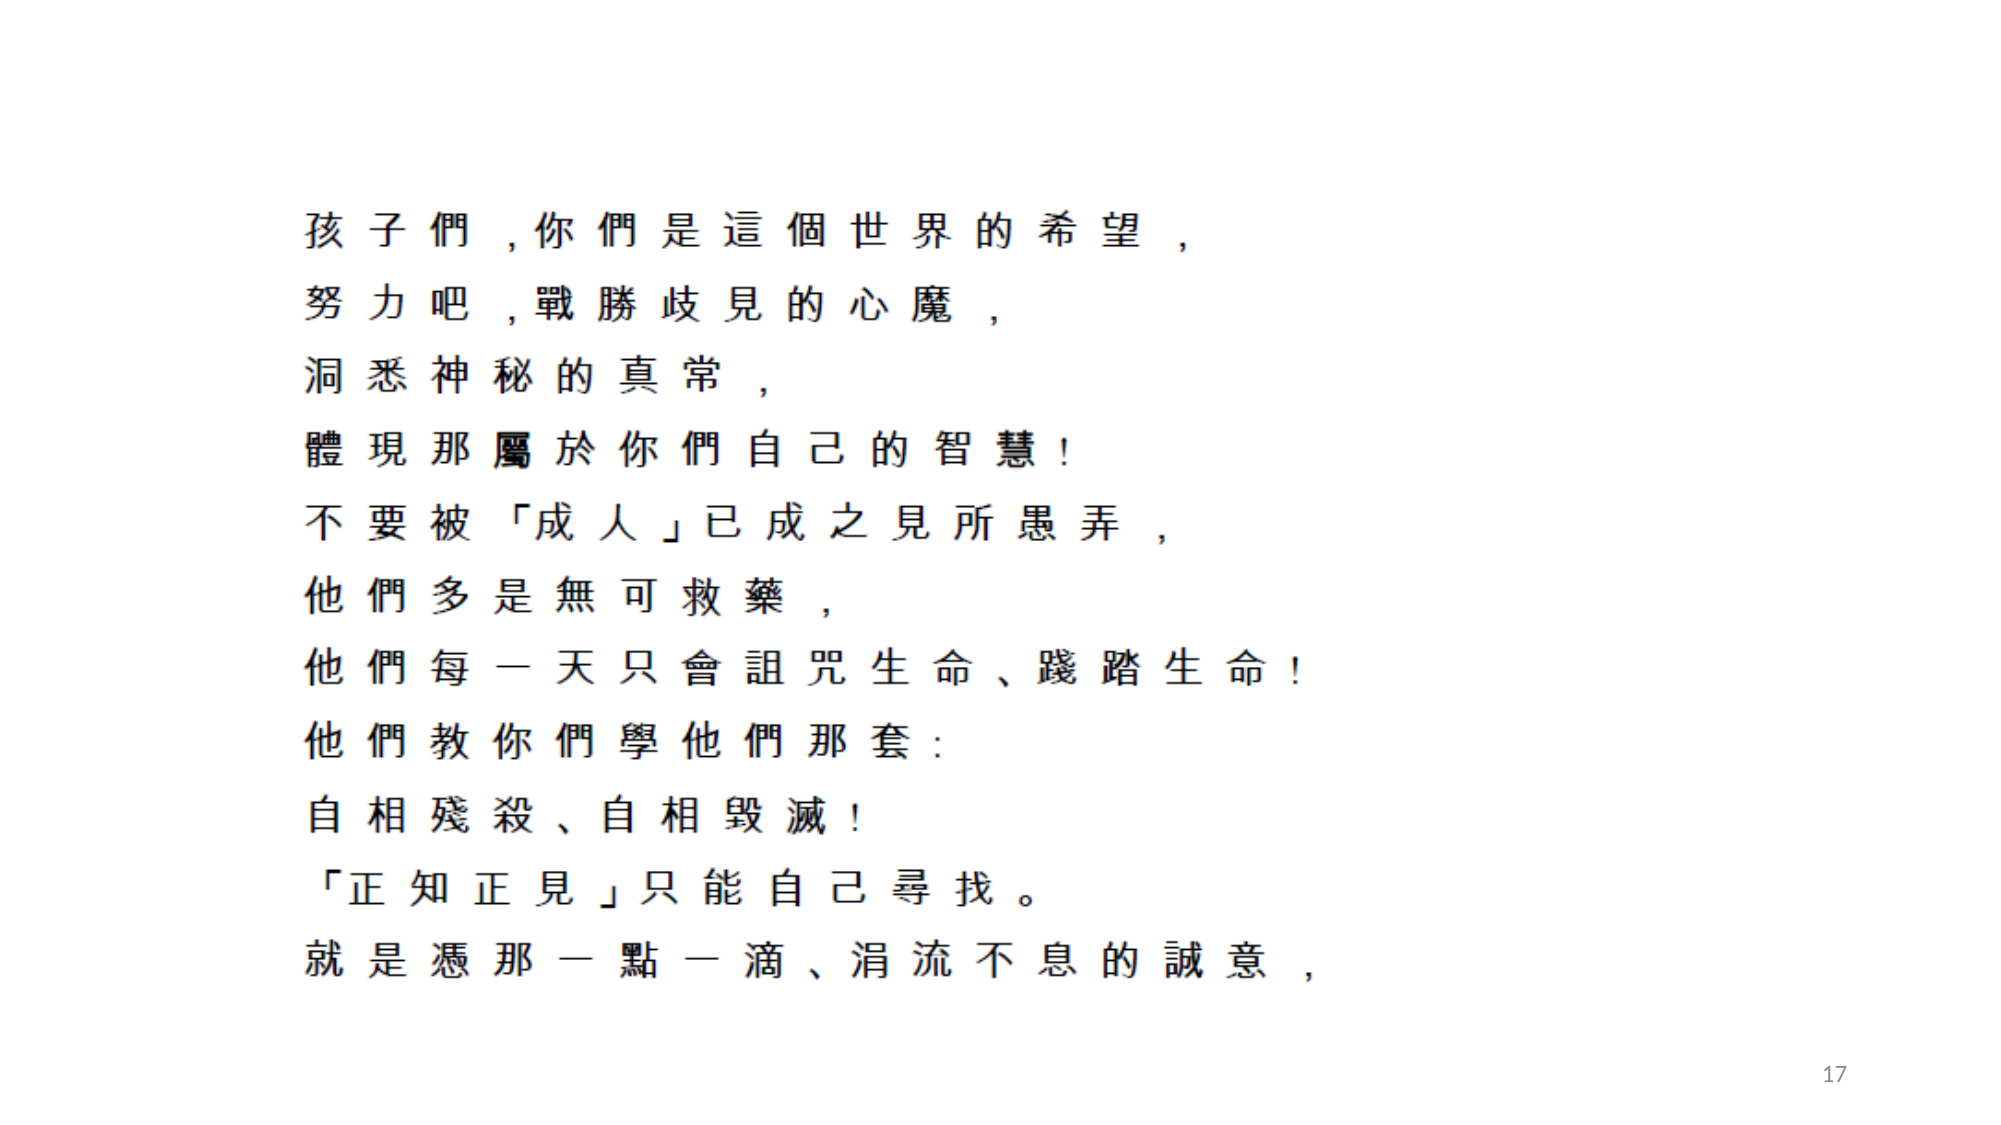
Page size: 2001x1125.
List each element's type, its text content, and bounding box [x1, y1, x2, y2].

slide_number 17 [1412, 1042, 1863, 1103]
picture [287, 190, 1423, 1026]
